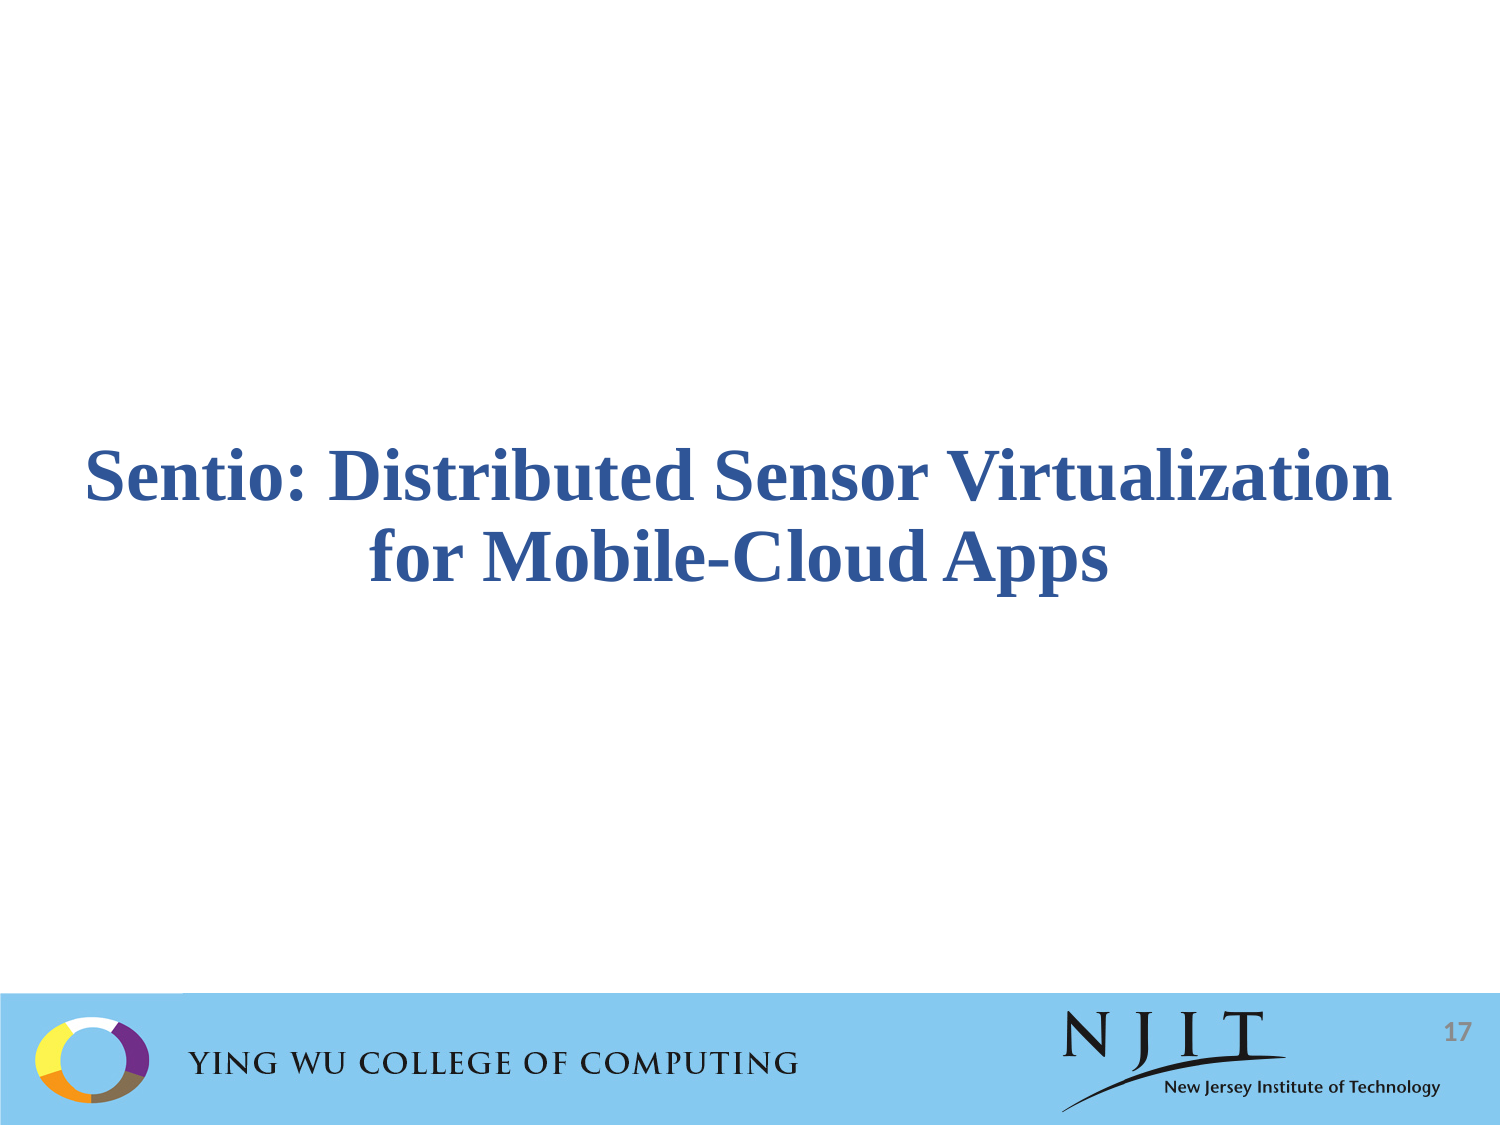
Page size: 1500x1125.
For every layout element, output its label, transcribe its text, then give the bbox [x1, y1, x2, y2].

text_box Sentio: Distributed Sensor Virtualization for Mobile-Cloud Apps [39, 396, 1440, 638]
slide_number 17 [1149, 999, 1488, 1060]
picture [0, 993, 1500, 1125]
